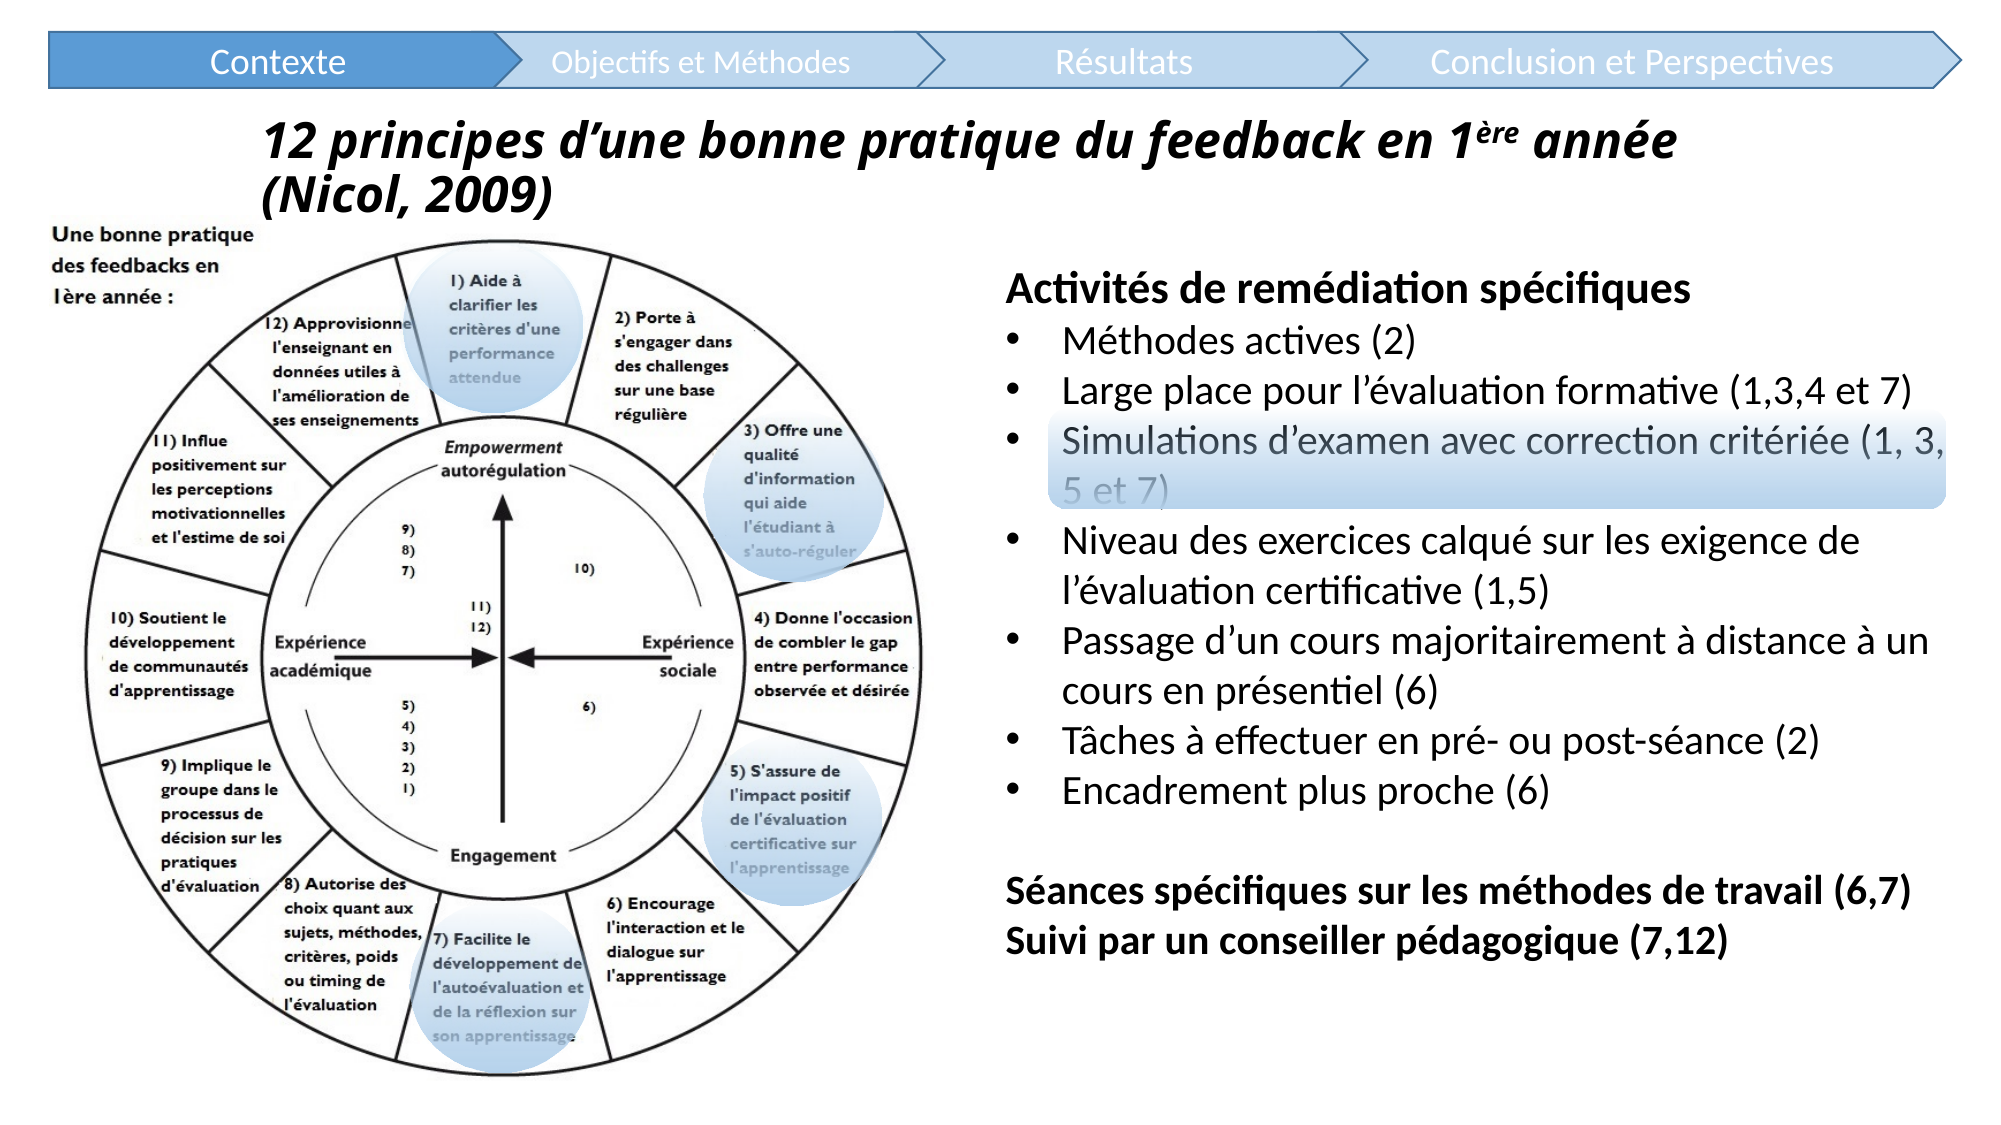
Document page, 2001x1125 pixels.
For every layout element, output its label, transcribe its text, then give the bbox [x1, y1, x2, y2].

text_box [1047, 408, 1947, 510]
text_box Contexte [48, 30, 524, 89]
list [49, 215, 936, 1099]
text_box Activités de remédiation spécifiques Méthodes actives (2) Large place pour l’évaluation formative (1,3,4 et 7) Simulations d’examen avec correction critériée (1, 3, 5 et 7) Niveau des exercices calqué sur les exigence de l’évaluation certificative (1,5) Passage d’un cours majoritairement à distance à un cours en présentiel (6) Tâches à effectuer en pré- ou post-séance (2) Encadrement plus proche (6) Séances spécifiques sur les méthodes de travail (6,7) Suivi par un conseiller pédagogique (7,12) [990, 250, 1972, 971]
text_box 12 principes d’une bonne pratique du feedback en 1ère année (Nicol, 2009) [246, 87, 1754, 251]
text_box Conclusion et Perspectives [1341, 30, 1963, 89]
text_box Résultats [918, 30, 1370, 87]
text_box Objectifs et Méthodes [495, 30, 947, 87]
